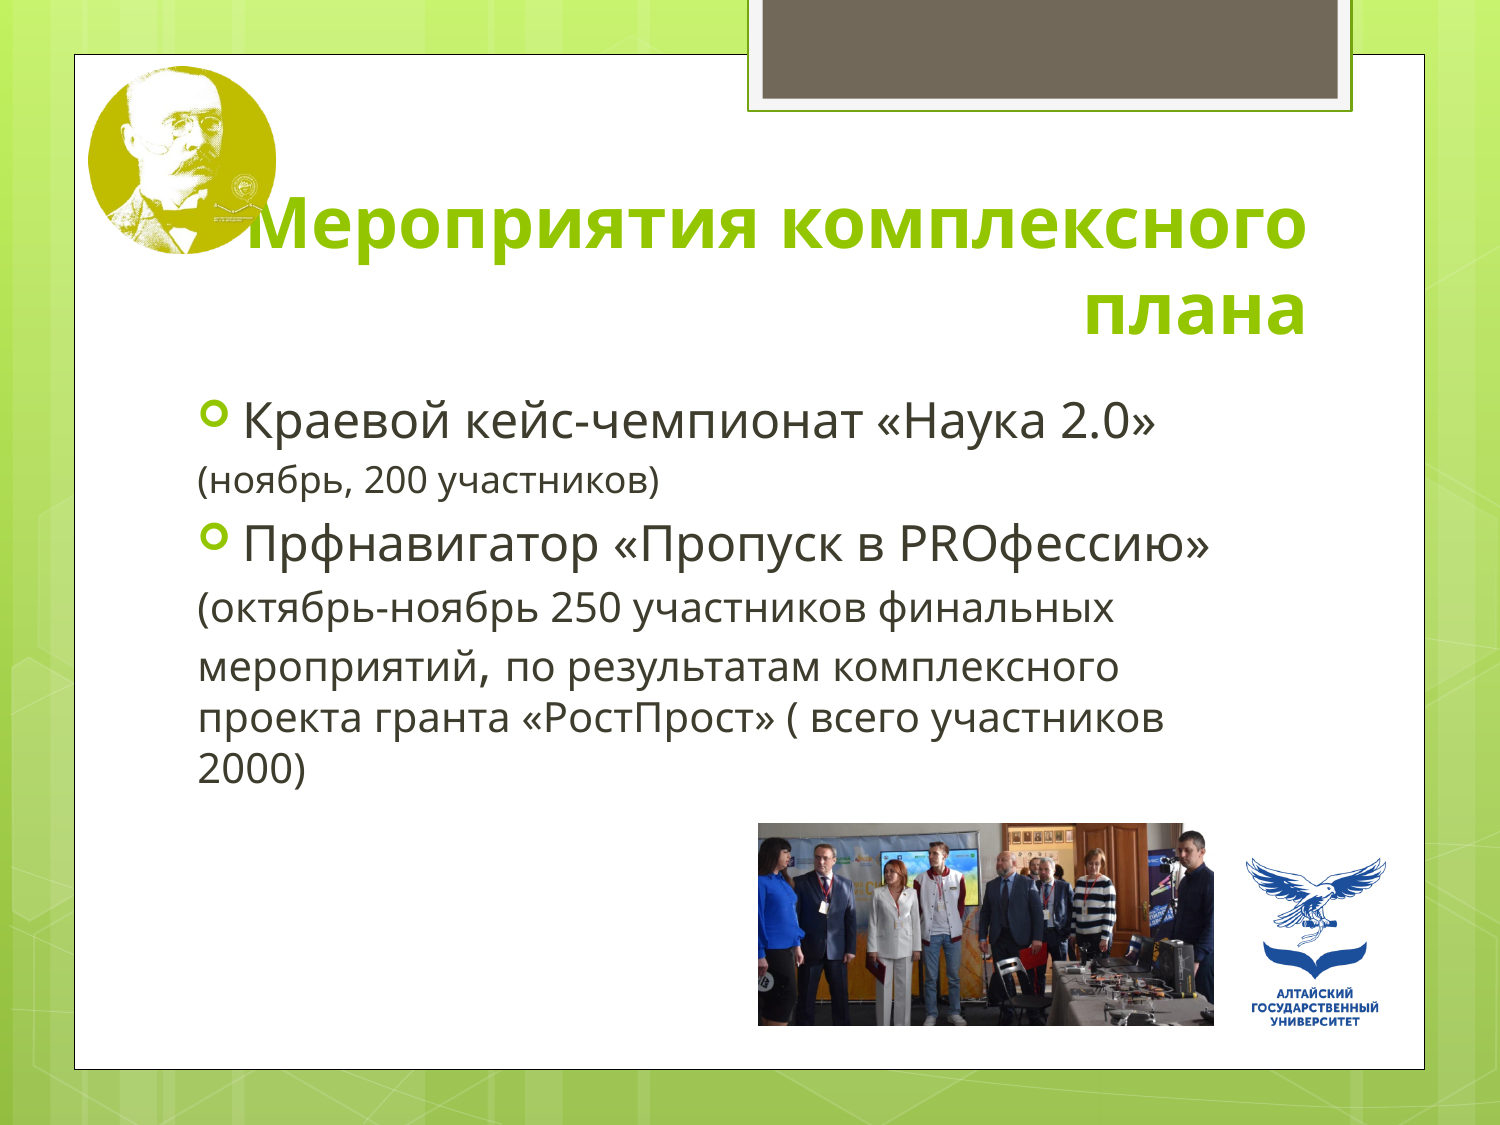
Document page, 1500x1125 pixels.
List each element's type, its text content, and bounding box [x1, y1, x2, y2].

picture [758, 823, 1214, 1027]
picture [1245, 857, 1386, 1027]
title Мероприятия комплексного плана [171, 168, 1324, 357]
list Краевой кейс-чемпионат «Наука 2.0» (ноябрь, 200 участников) Прфнавигатор «Пропуск в PROфессию» (октябрь-ноябрь 250 участников финальных мероприятий, по результатам комплексного проекта гранта «РостПрост» ( всего участников 2000) [171, 381, 1283, 957]
picture [88, 66, 277, 255]
